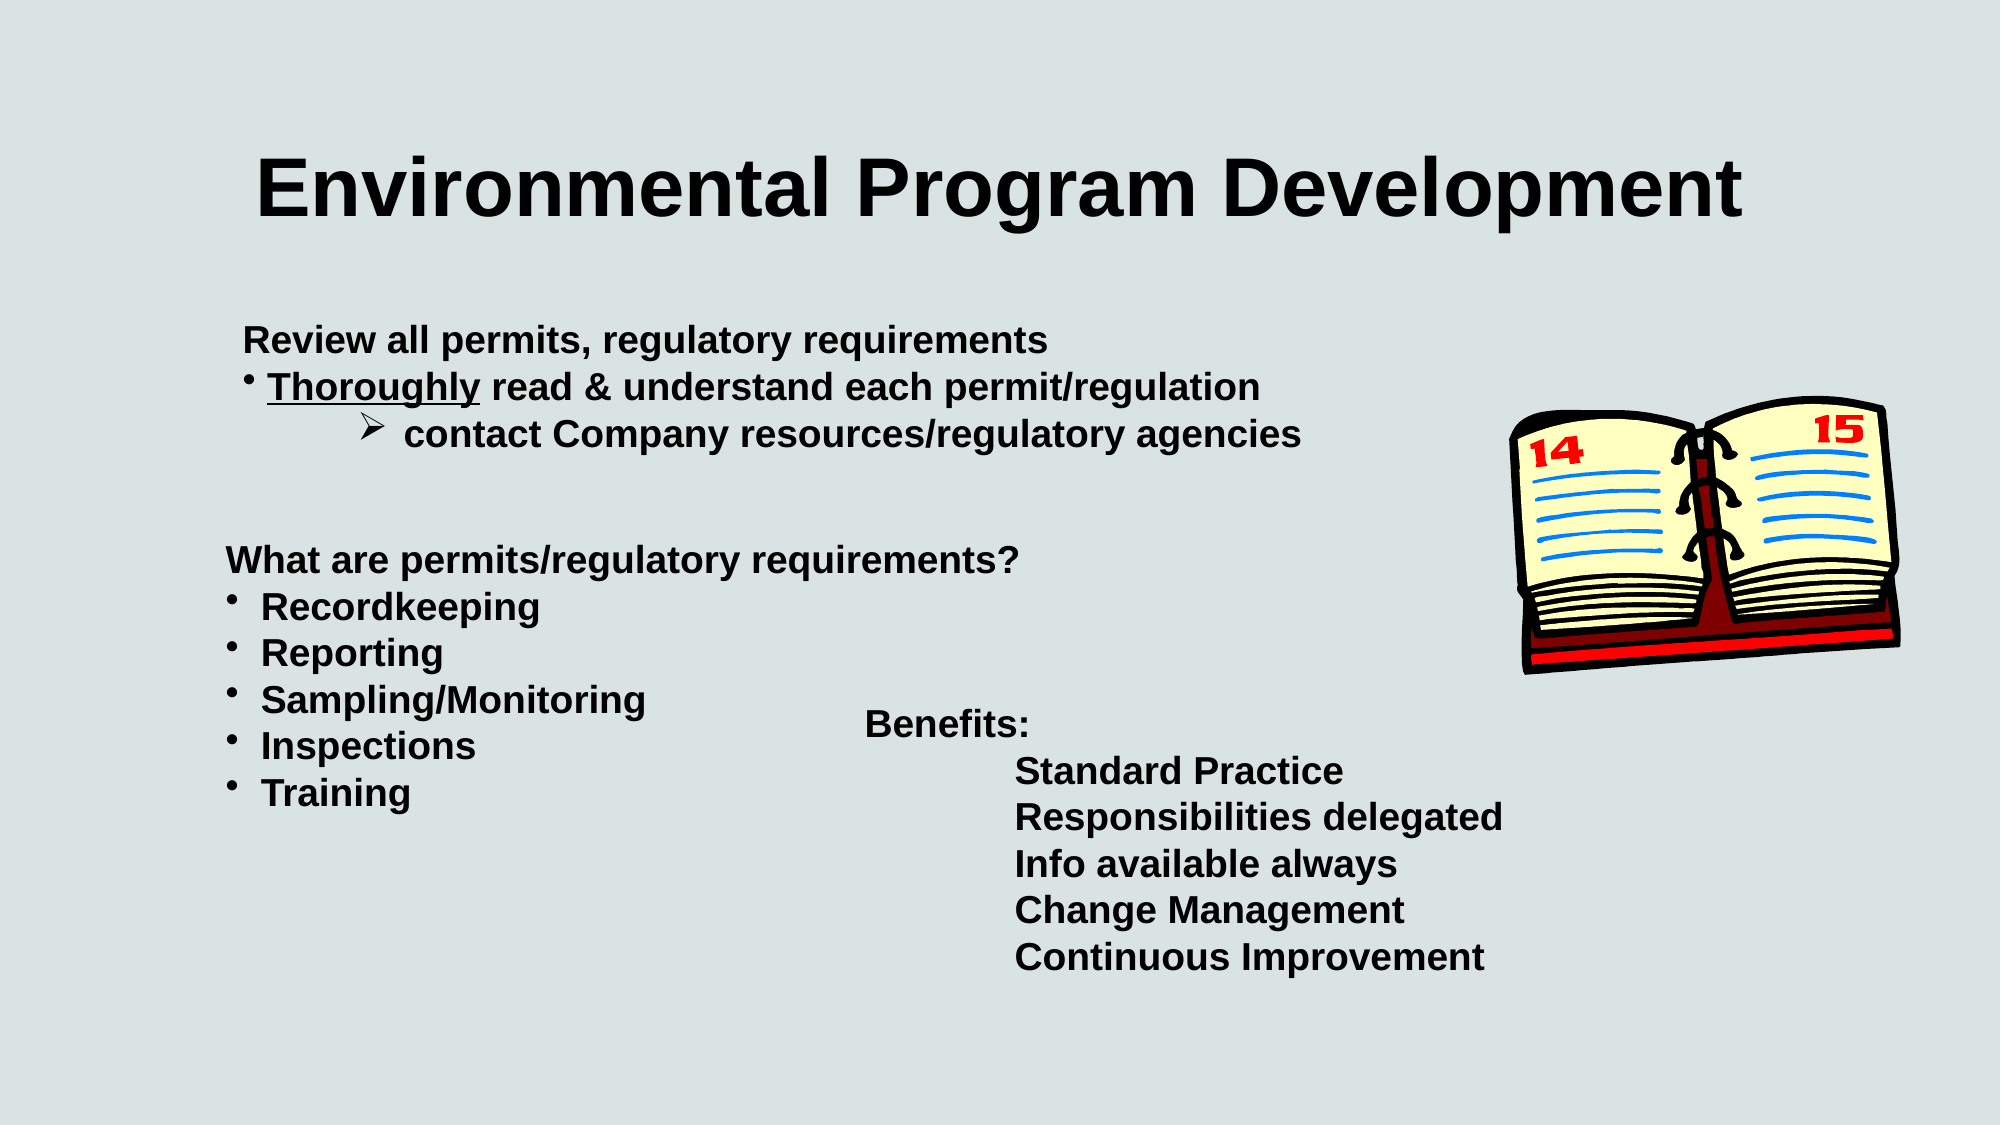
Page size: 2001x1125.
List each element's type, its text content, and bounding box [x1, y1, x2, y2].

text_box What are permits/regulatory requirements? Recordkeeping Reporting Sampling/Monitoring Inspections Training [210, 527, 1036, 822]
picture [1508, 395, 1903, 675]
text_box Benefits: Standard Practice Responsibilities delegated Info available always Change Management Continuous Improvement [849, 691, 2000, 986]
title Environmental Program Development [174, 127, 1825, 212]
text_box Review all permits, regulatory requirements Thoroughly read & understand each permit/regulation contact Company resources/regulatory agencies [227, 307, 1317, 509]
